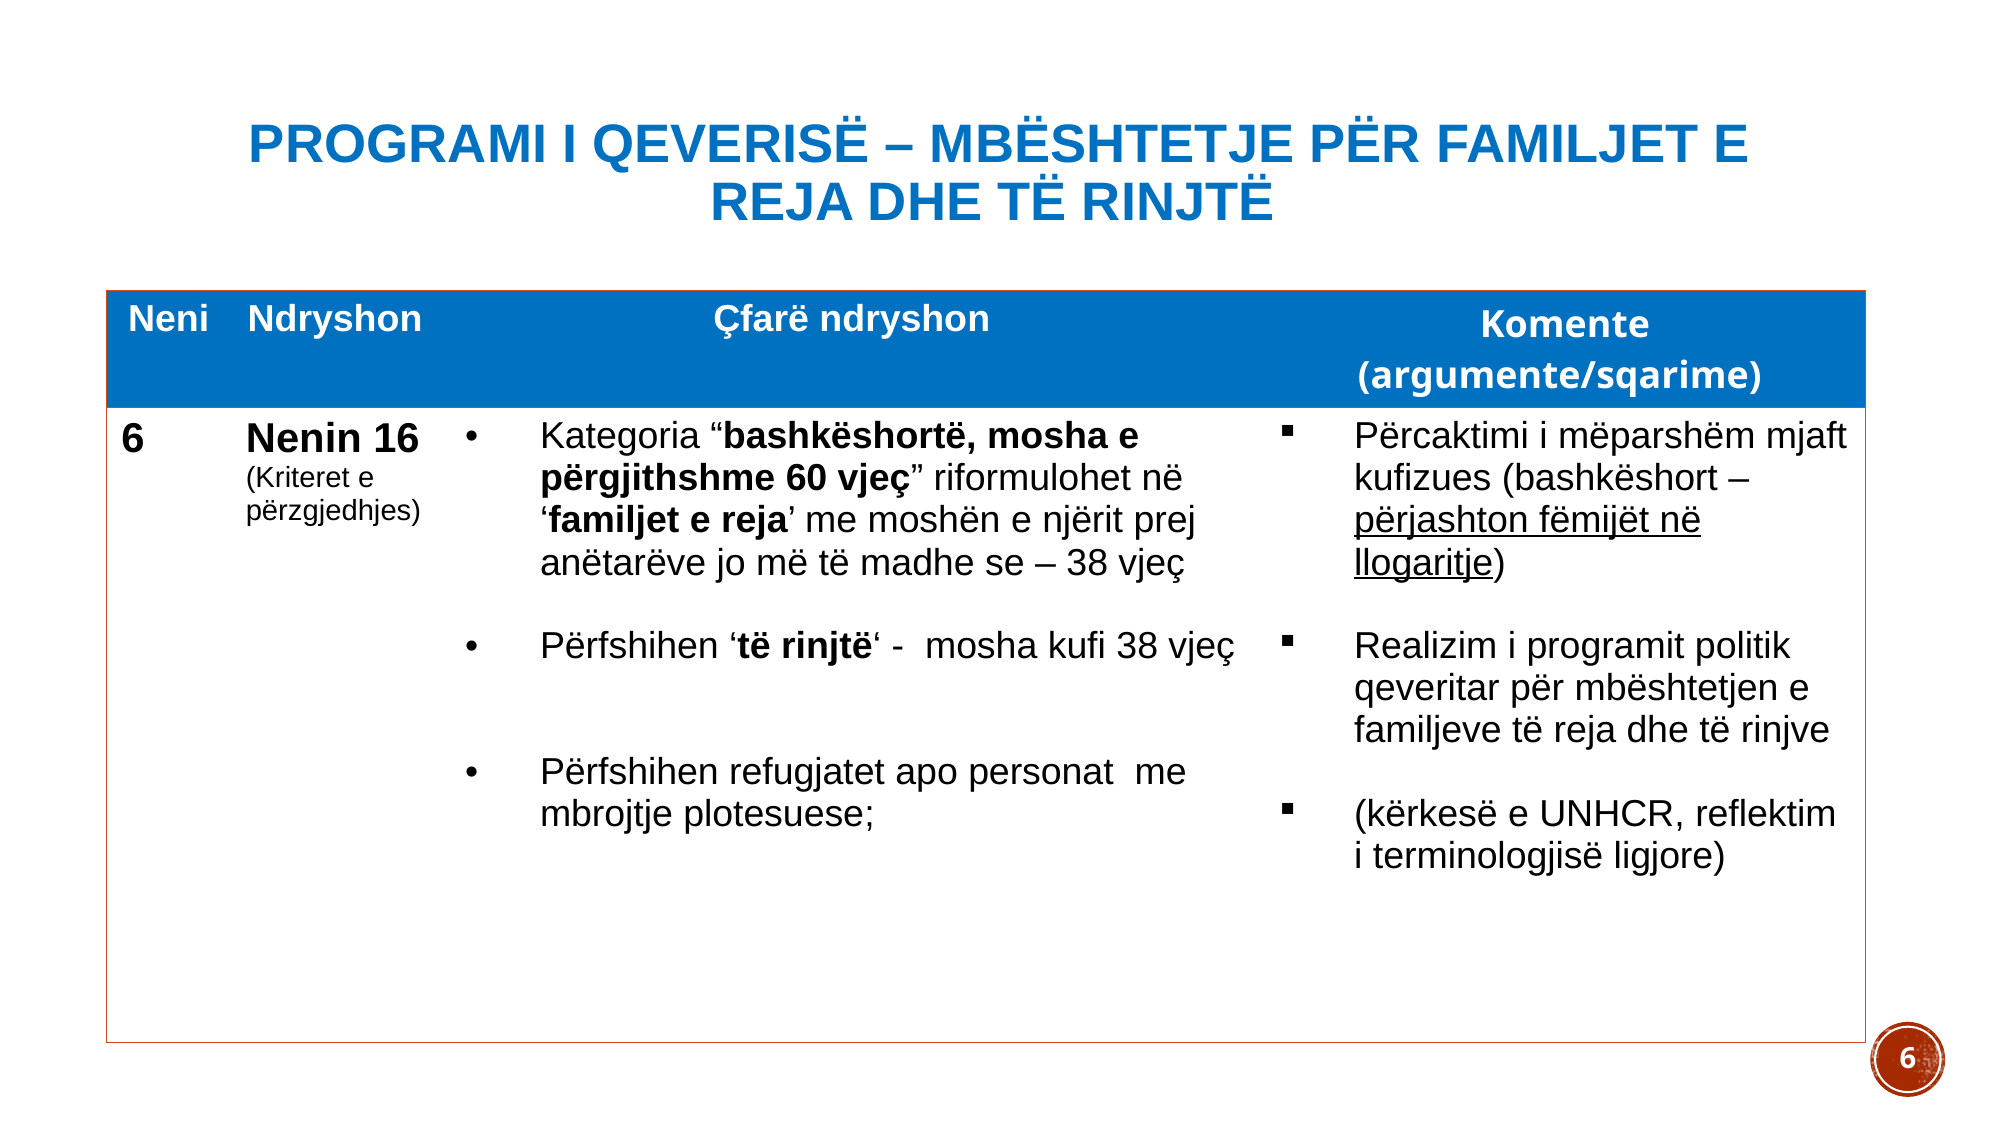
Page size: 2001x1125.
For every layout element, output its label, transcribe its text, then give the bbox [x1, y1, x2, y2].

table_header Çfarë ndryshon [450, 291, 1264, 407]
table_header Komente (argumente/sqarime) [1264, 291, 1865, 407]
slide_number 6 [1855, 1028, 1961, 1089]
table_cell Nenin 16 (Kriteret e përzgjedhjes) [231, 408, 450, 1042]
table_header Neni [107, 291, 231, 407]
table_cell Kategoria “bashkëshortë, mosha e përgjithshme 60 vjeç” riformulohet në ‘familjet e reja’ me moshën e njërit prej anëtarëve jo më të madhe se – 38 vjeç Përfshihen ‘të rinjtë‘ - mosha kufi 38 vjeç Përfshihen refugjatet apo personat me mbrojtje plotesuese; [450, 408, 1264, 1042]
table_cell 6 [107, 408, 231, 1042]
table_cell Përcaktimi i mëparshëm mjaft kufizues (bashkëshort – përjashton fëmijët në llogaritje) Realizim i programit politik qeveritar për mbështetjen e familjeve të reja dhe të rinjve (kërkesë e UNHCR, reflektim i terminologjisë ligjore) [1264, 408, 1865, 1042]
title PROGRAMI I QEVERISë – mbështetje për FAMILJET E REJA DHE Të RINJTë [175, 79, 1826, 268]
table_header Ndryshon [231, 291, 450, 407]
